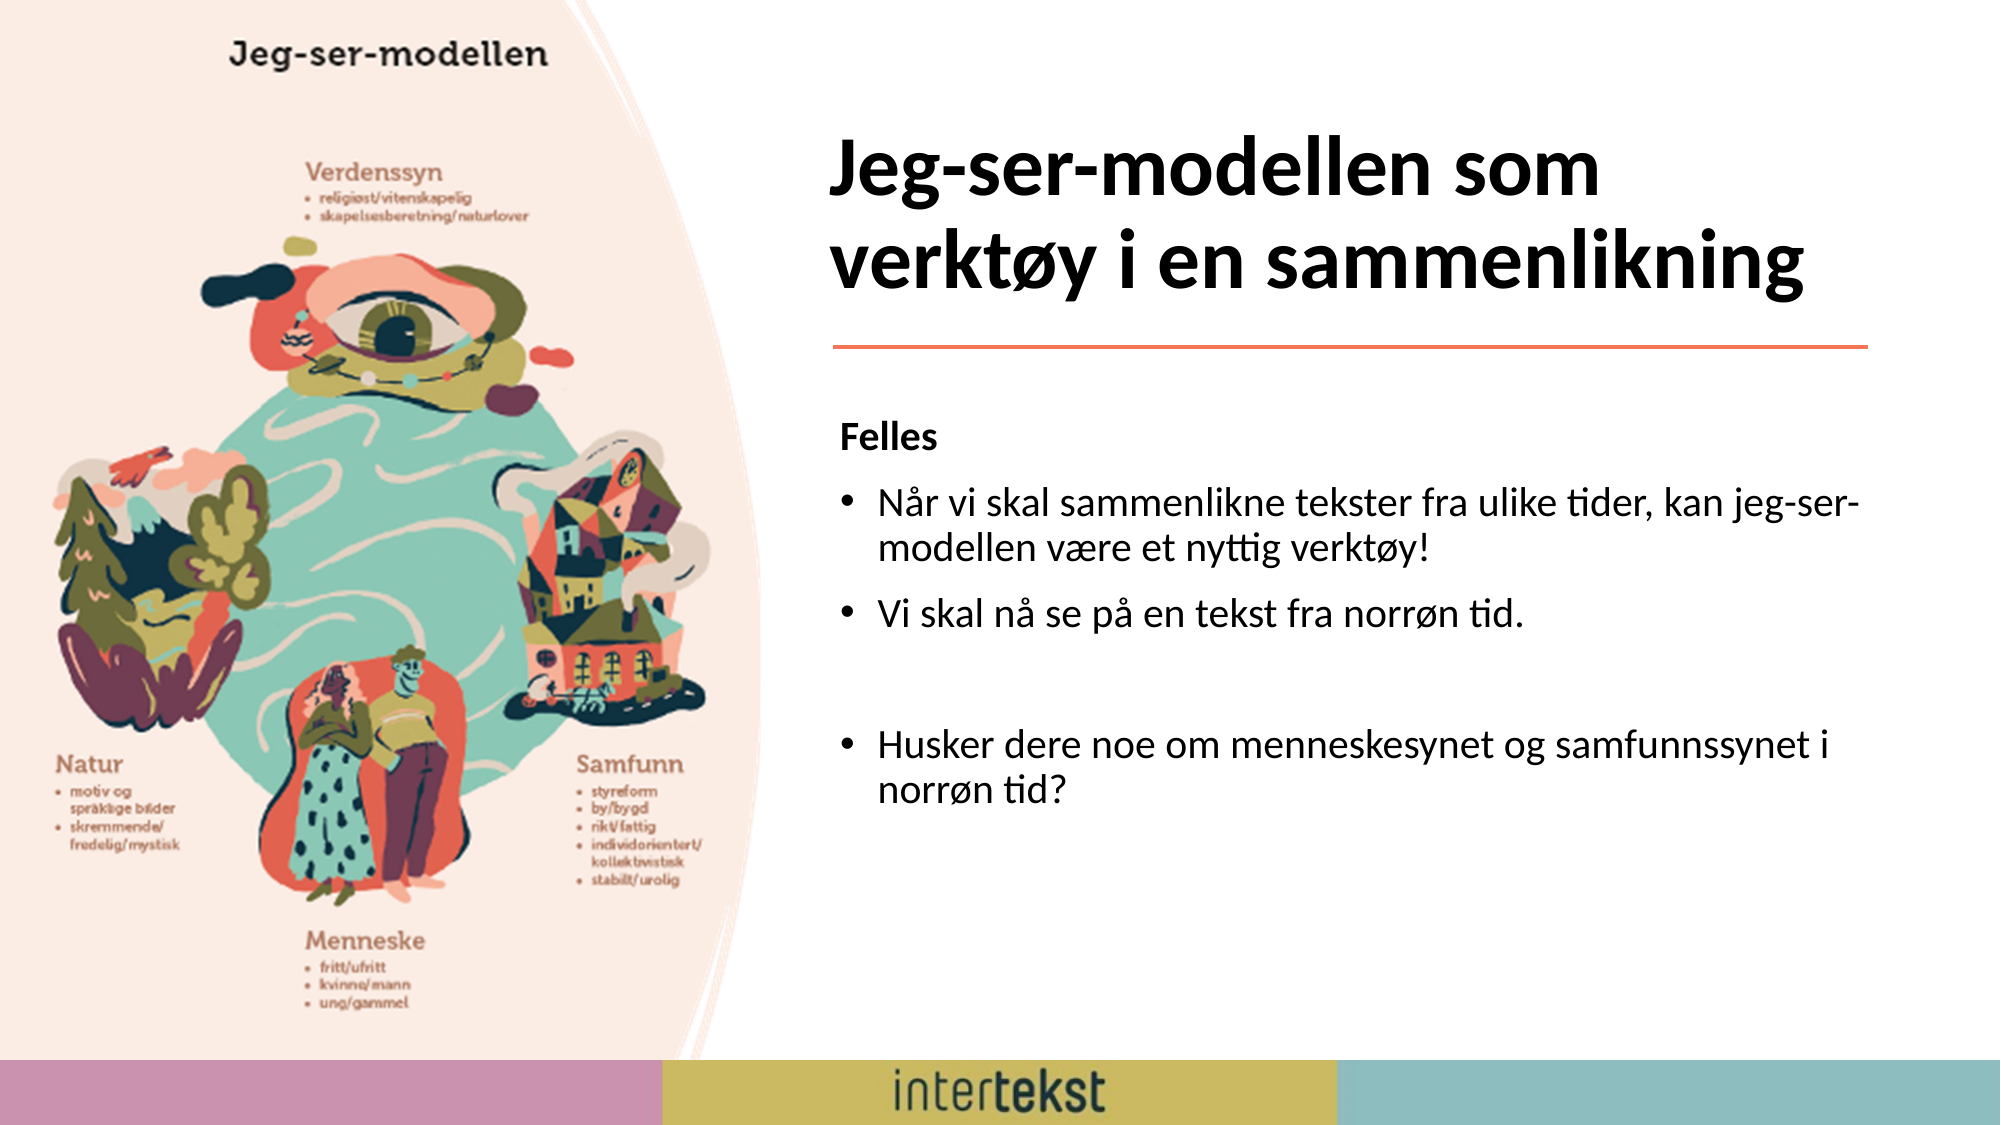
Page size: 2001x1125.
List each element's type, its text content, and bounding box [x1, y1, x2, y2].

picture [0, 0, 2000, 1125]
title Jeg-ser-modellen som verktøy i en sammenlikning [814, 103, 1895, 315]
list Felles Når vi skal sammenlikne tekster fra ulike tider, kan jeg-ser-modellen være et nyttig verktøy! Vi skal nå se på en tekst fra norrøn tid. Husker dere noe om menneskesynet og samfunnssynet i norrøn tid? [824, 406, 1906, 1028]
